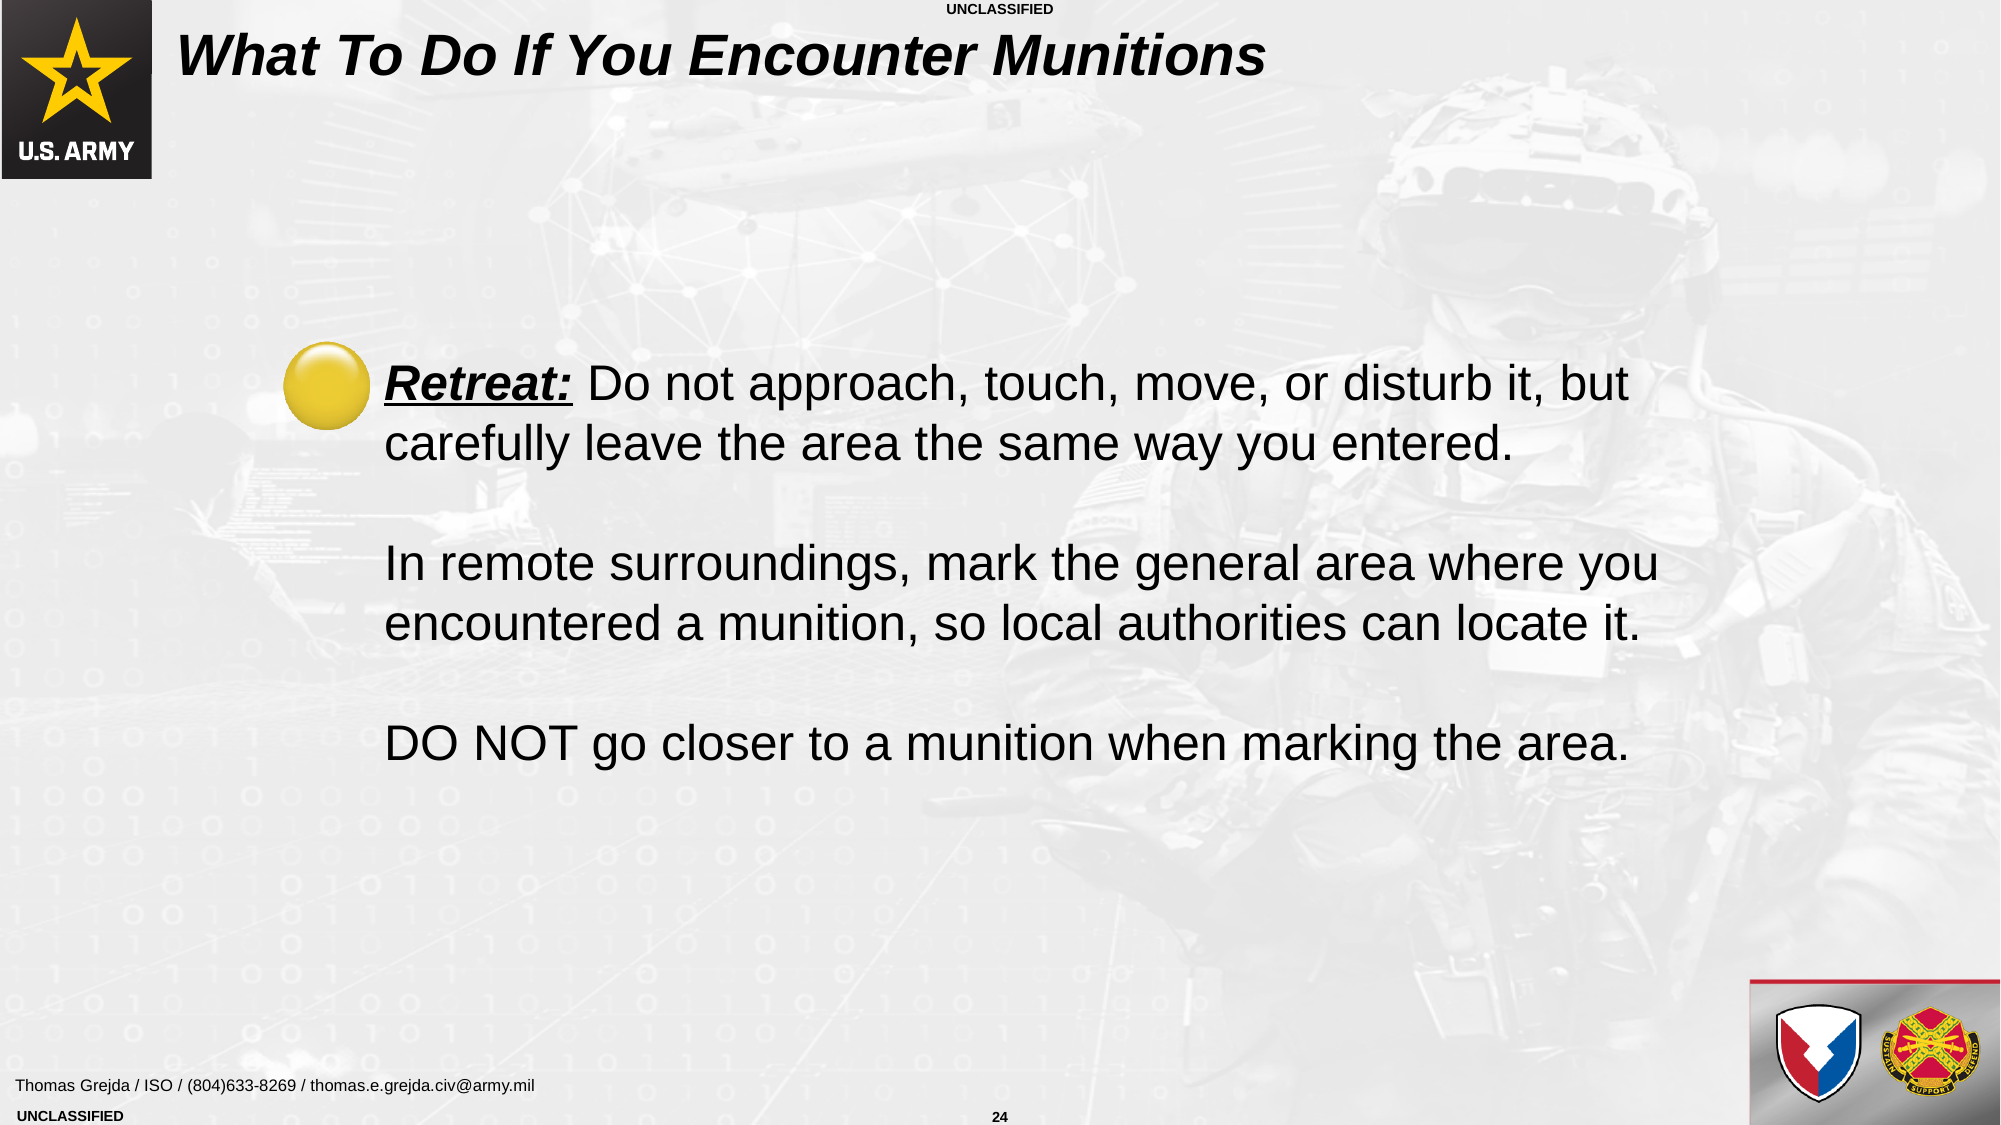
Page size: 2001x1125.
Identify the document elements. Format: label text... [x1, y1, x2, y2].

text_box 24 [875, 1107, 1125, 1125]
text_box Retreat: Do not approach, touch, move, or disturb it, but carefully leave the area the same way you entered. In remote surroundings, mark the general area where you encountered a munition, so local authorities can locate it. DO NOT go closer to a munition when marking the area. [369, 342, 1792, 778]
text_box Thomas Grejda / ISO / (804)633-8269 / thomas.e.grejda.civ@army.mil [0, 1067, 560, 1103]
picture [0, 0, 2001, 1125]
title What To Do If You Encounter Munitions [161, 17, 2000, 145]
